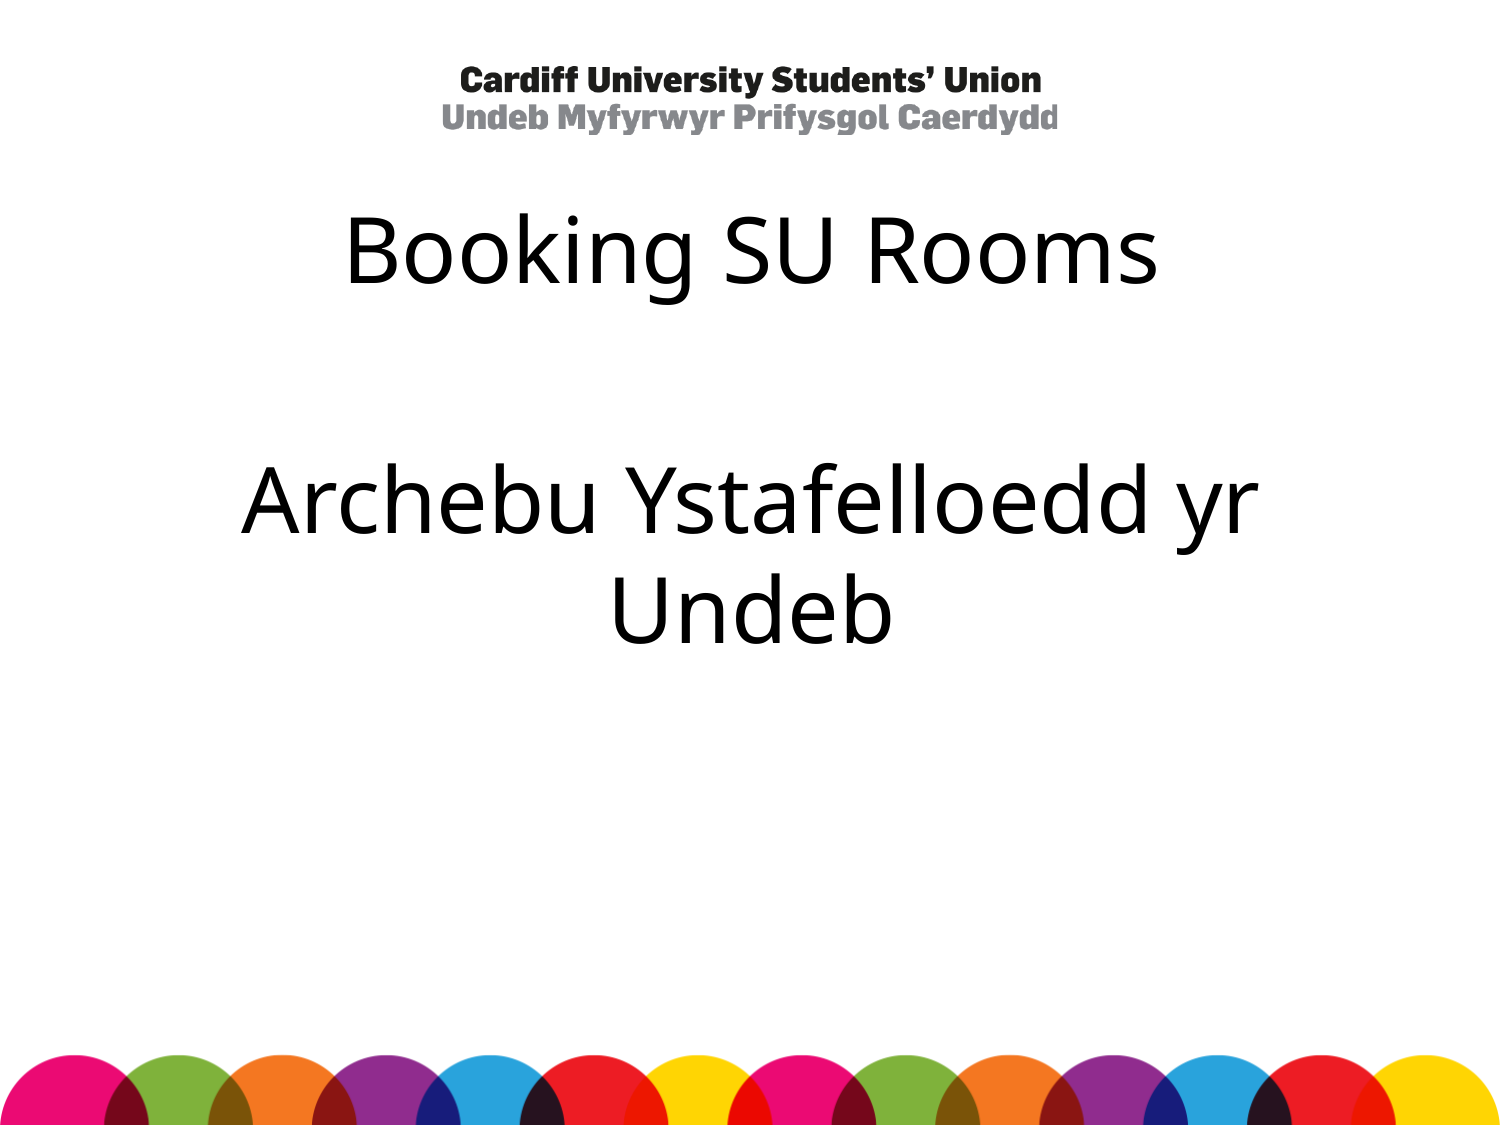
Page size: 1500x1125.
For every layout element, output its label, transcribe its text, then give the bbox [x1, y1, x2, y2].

picture [0, 1021, 1500, 1125]
list Booking SU Rooms [76, 184, 1427, 335]
title Archebu Ystafelloedd yr Undeb [76, 434, 1427, 622]
